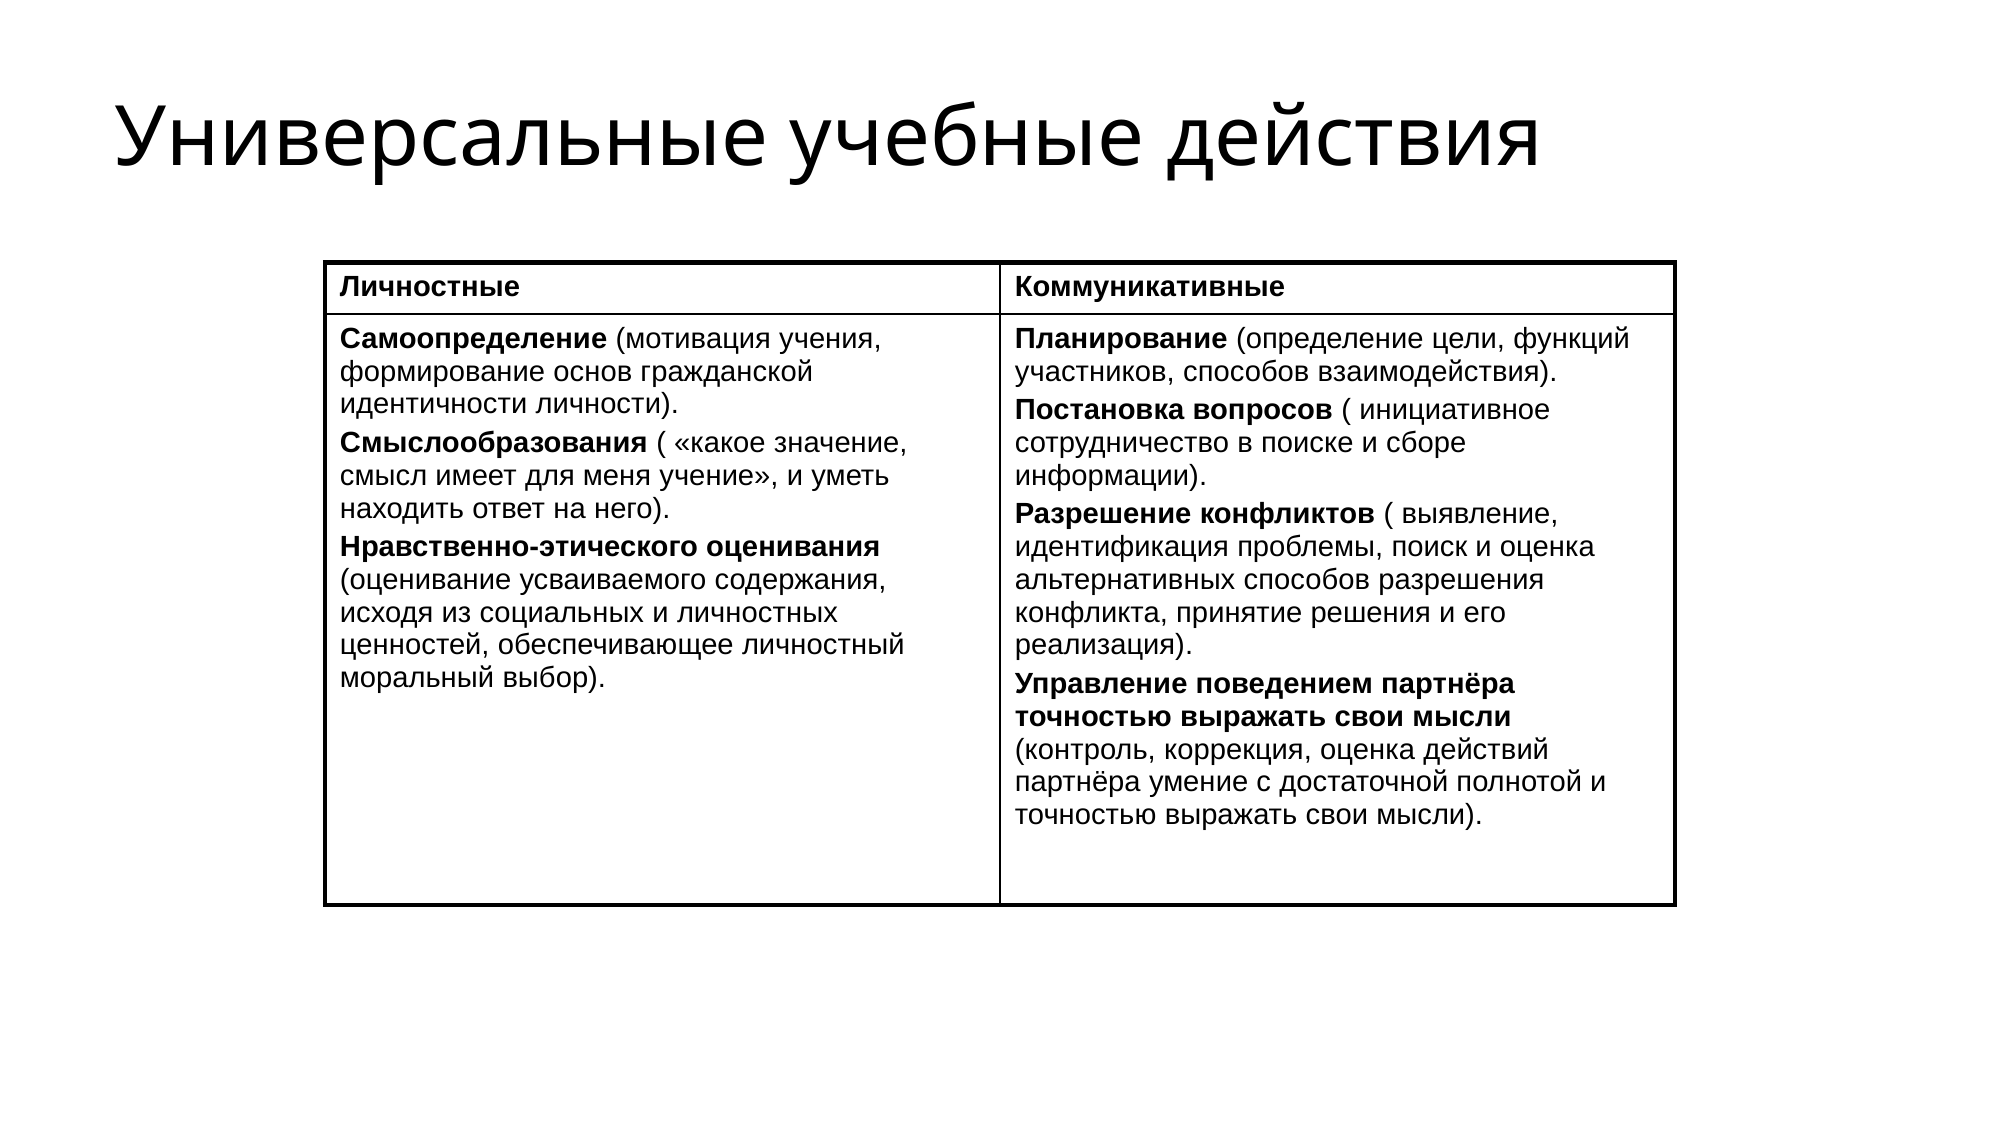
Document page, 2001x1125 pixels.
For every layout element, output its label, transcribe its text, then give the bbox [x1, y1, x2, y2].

table_cell Самоопределение (мотивация учения, формирование основ гражданской идентичности личности). Смыслообразования ( «какое значение, смысл имеет для меня учение», и уметь находить ответ на него). Нравственно-этического оценивания (оценивание усваиваемого содержания, исходя из социальных и личностных ценностей, обеспечивающее личностный моральный выбор). [327, 315, 999, 903]
title Универсальные учебные действия [99, 45, 1900, 233]
table_cell Планирование (определение цели, функций участников, способов взаимодействия). Постановка вопросов ( инициативное сотрудничество в поиске и сборе информации). Разрешение конфликтов ( выявление, идентификация проблемы, поиск и оценка альтернативных способов разрешения конфликта, принятие решения и его реализация). Управление поведением партнёра точностью выражать свои мысли (контроль, коррекция, оценка действий партнёра умение с достаточной полнотой и точностью выражать свои мысли). [1001, 315, 1673, 903]
table_header Коммуникативные [1001, 265, 1673, 313]
table_header Личностные [327, 265, 999, 313]
